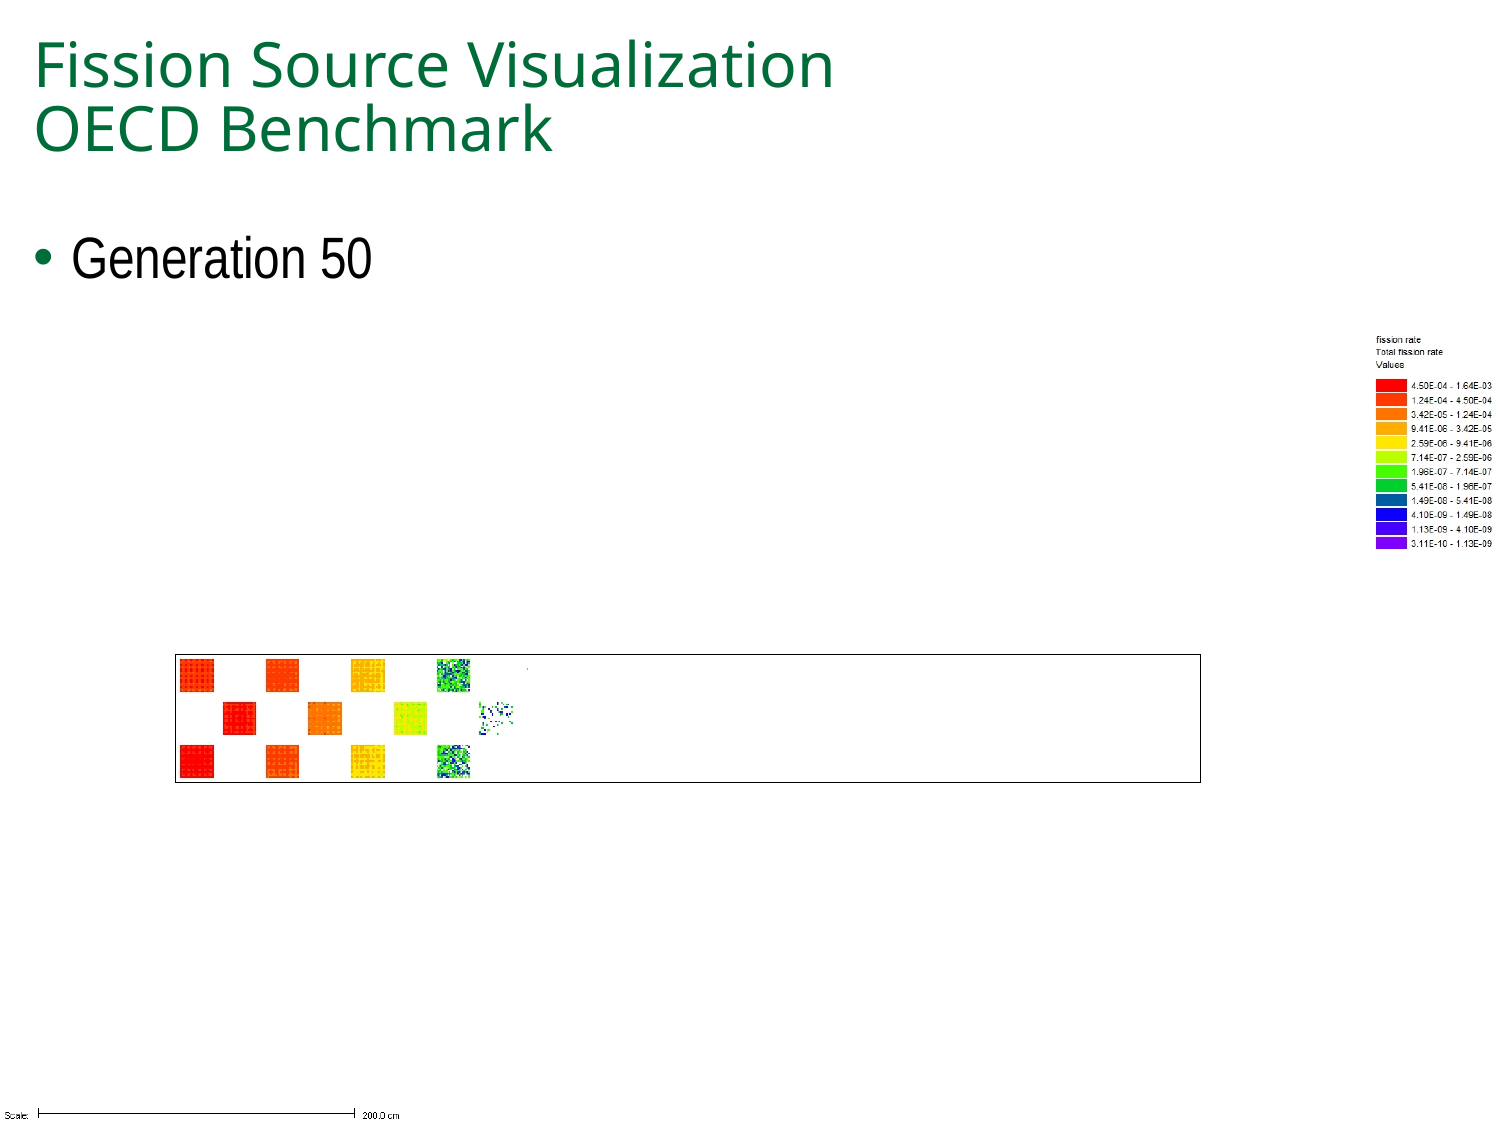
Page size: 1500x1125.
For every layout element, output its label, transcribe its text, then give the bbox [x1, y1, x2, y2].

picture [0, 328, 1500, 1125]
list Generation 50 [18, 220, 1369, 301]
title Fission Source Visualization OECD Benchmark [18, 29, 1369, 175]
